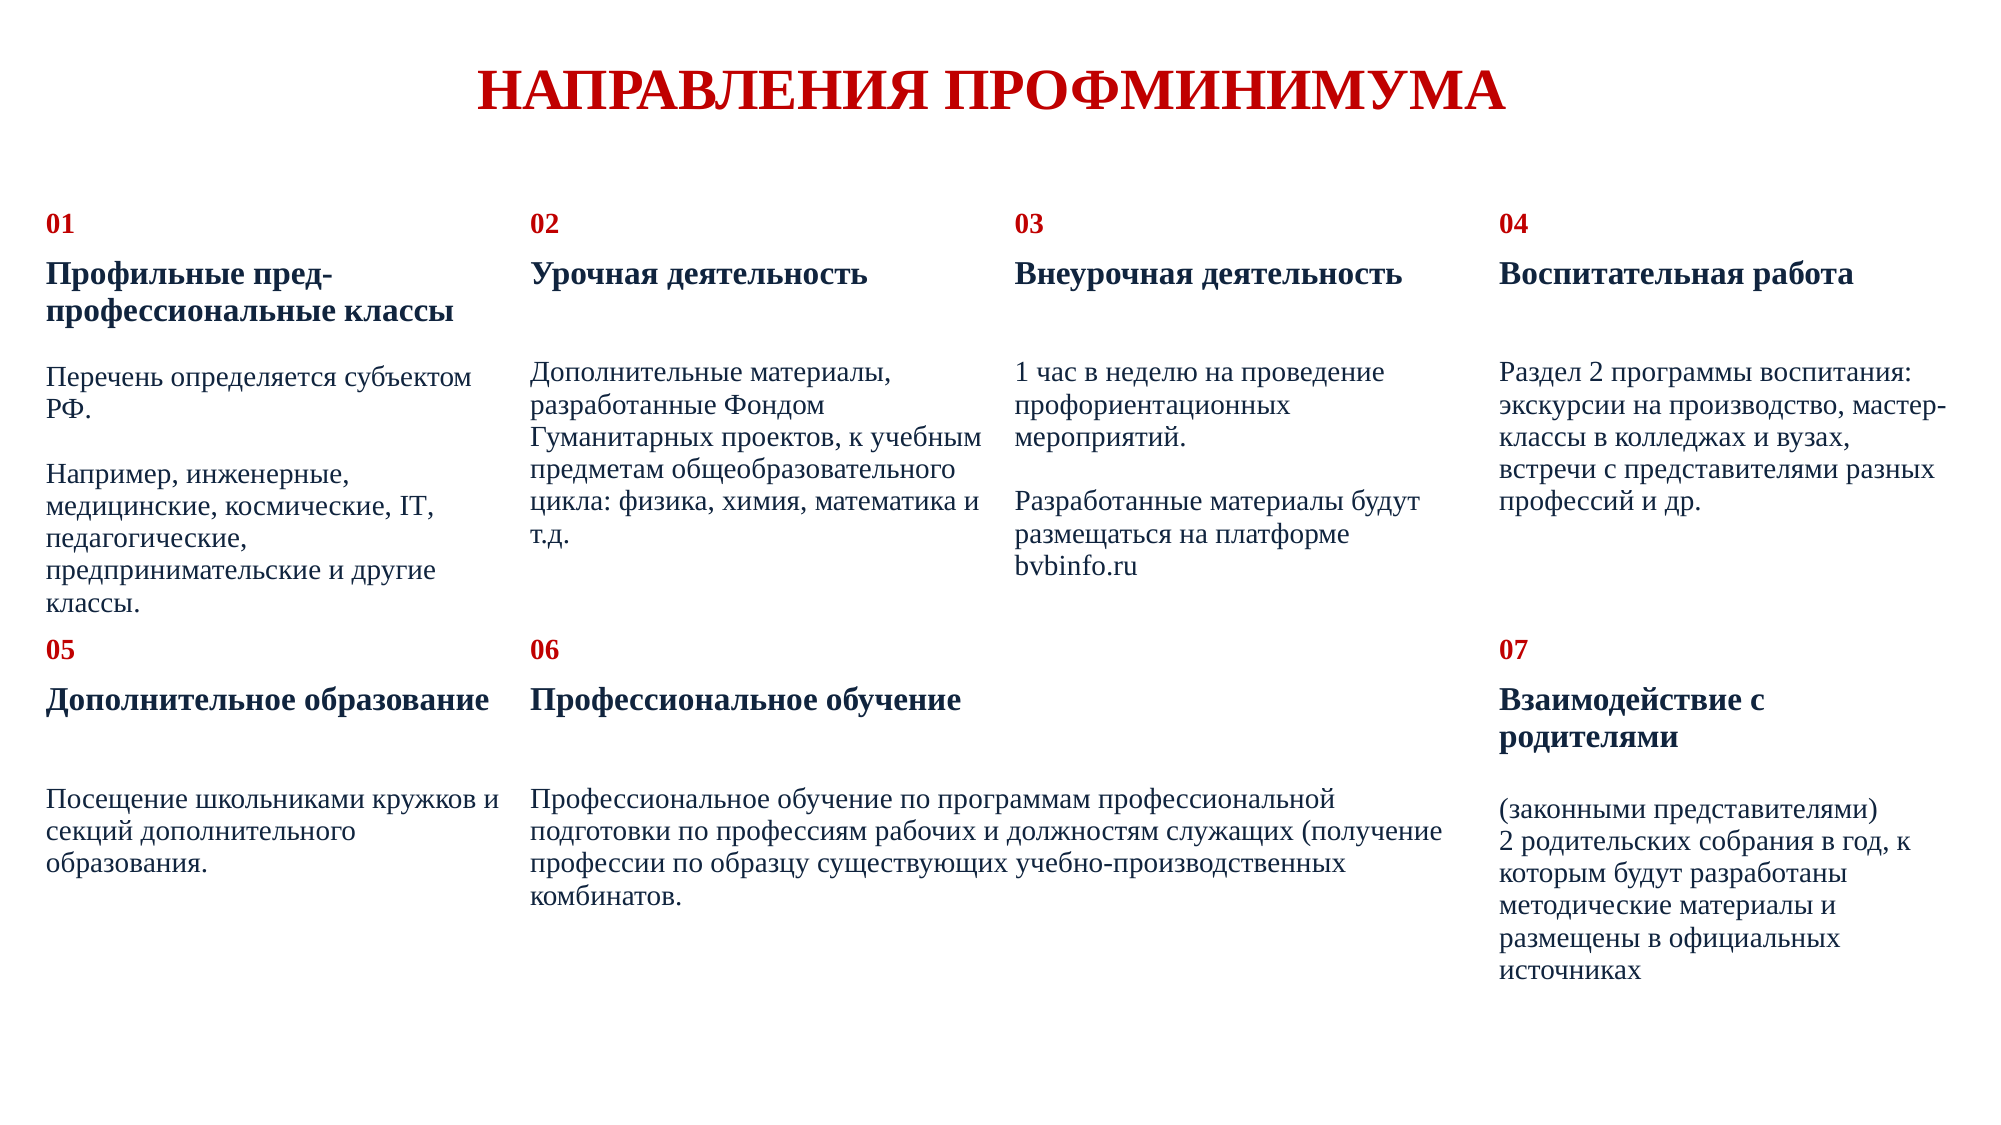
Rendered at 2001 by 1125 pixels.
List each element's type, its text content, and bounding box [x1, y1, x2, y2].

title НАПРАВЛЕНИЯ ПРОФМИНИМУМА [91, 19, 1892, 153]
table_cell Дополнительное образование Посещение школьниками кружков и секций дополнительного образования. [31, 673, 515, 993]
table_header 04 [1484, 200, 1969, 247]
table_cell Воспитательная работа Раздел 2 программы воспитания: экскурсии на производство, мастер-классы в колледжах и вузах, встречи с представителями разных профессий и др. [1484, 247, 1969, 626]
table_cell Внеурочная деятельность 1 час в неделю на проведение профориентационных мероприятий. Разработанные материалы будут размещаться на платформе bvbinfo.ru [1000, 247, 1484, 626]
table_header 02 [515, 200, 1000, 247]
table_header 01 [31, 200, 515, 247]
table_cell Профессиональное обучение Профессиональное обучение по программам профессиональной подготовки по профессиям рабочих и должностям служащих (получение профессии по образцу существующих учебно-производственных комбинатов. [515, 673, 1484, 993]
table_cell 07 [1484, 626, 1969, 673]
table_cell Профильные пред-профессиональные классы Перечень определяется субъектом РФ. Например, инженерные, медицинские, космические, IT, педагогические, предпринимательские и другие классы. [31, 247, 515, 626]
table_cell 06 [515, 626, 1484, 673]
table_cell Взаимодействие с родителями (законными представителями) 2 родительских собрания в год, к которым будут разработаны методические материалы и размещены в официальных источниках [1484, 673, 1969, 993]
table_cell 05 [31, 626, 515, 673]
table_cell Урочная деятельность Дополнительные материалы, разработанные Фондом Гуманитарных проектов, к учебным предметам общеобразовательного цикла: физика, химия, математика и т.д. [515, 247, 1000, 626]
table_header 03 [1000, 200, 1484, 247]
